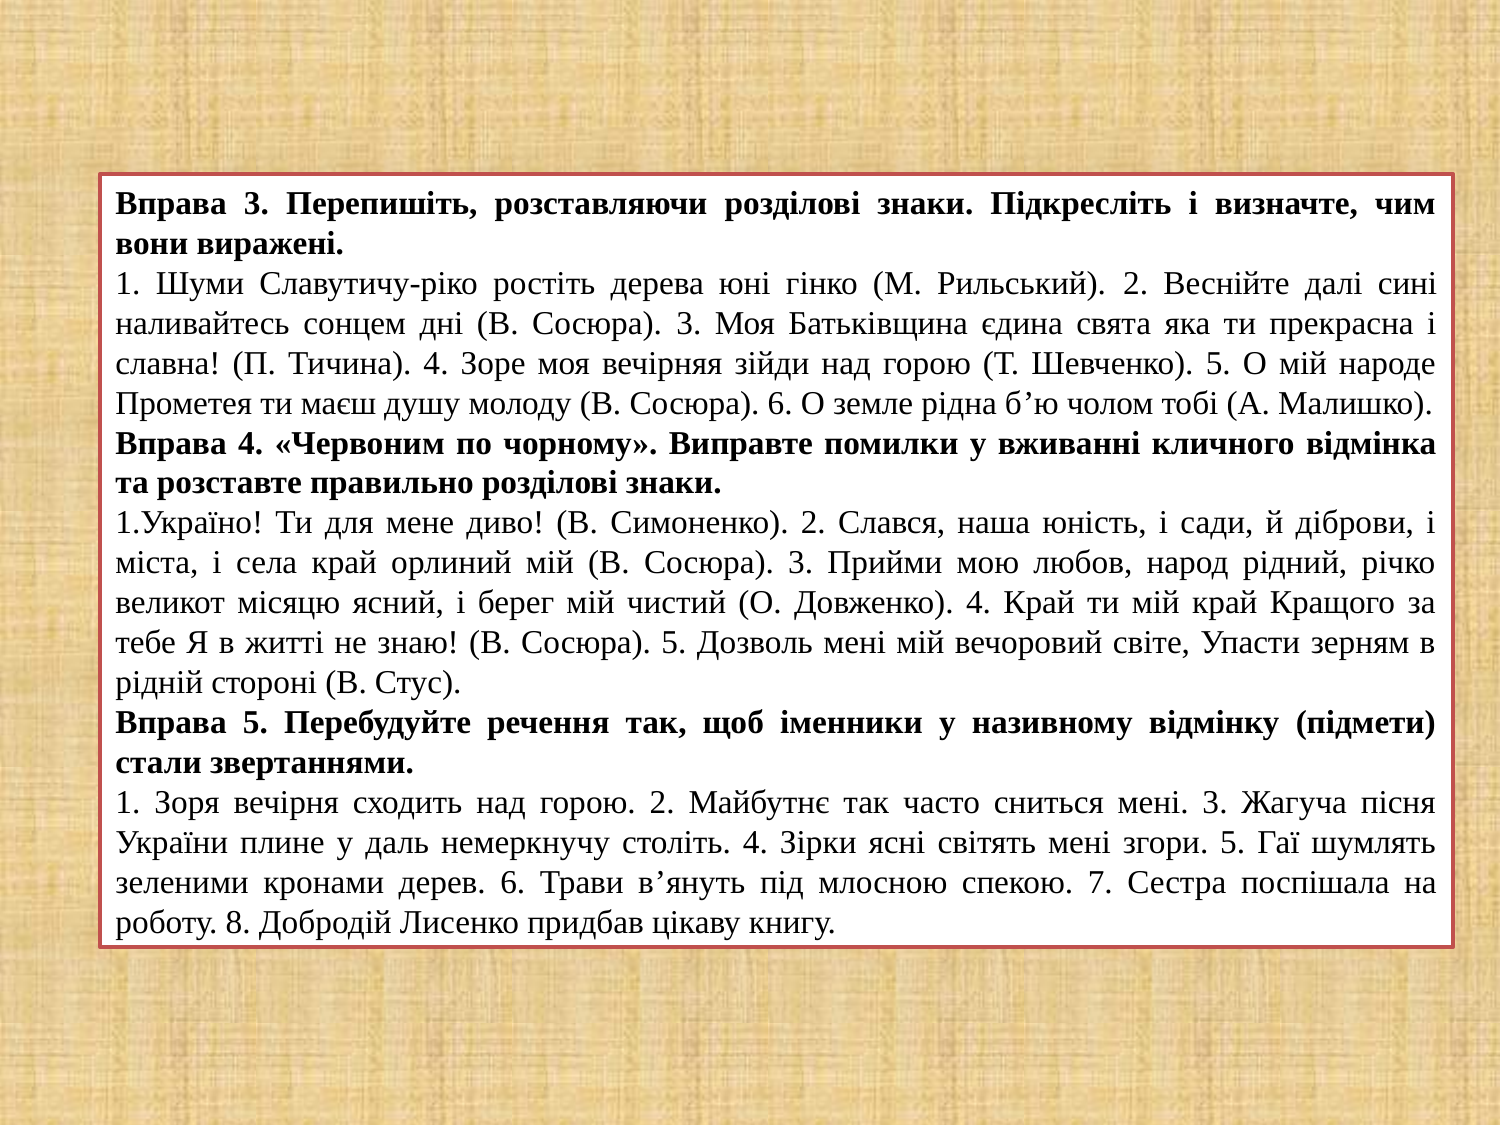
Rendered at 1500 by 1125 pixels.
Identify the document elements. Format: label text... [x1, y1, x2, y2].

picture [0, 0, 1500, 1125]
text_box Вправа 3. Перепишіть, розставляючи розділові знаки. Підкресліть і визначте, чим вони виражені. 1. Шуми Славутичу-ріко ростіть дерева юні гінко (М. Рильський). 2. Веснійте далі сині наливайтесь сонцем дні (В. Сосюра). 3. Моя Батьківщина єдина свята яка ти прекрасна і славна! (П. Тичина). 4. Зоре моя вечірняя зійди над горою (Т. Шевченко). 5. О мій народе Прометея ти маєш душу молоду (В. Сосюра). 6. О земле рідна б’ю чолом тобі (А. Малишко). Вправа 4. «Червоним по чорному». Виправте помилки у вживанні кличного відмінка та розставте правильно розділові знаки. 1.Україно! Ти для мене диво! (В. Симоненко). 2. Слався, наша юність, і сади, й діброви, і міста, і села край орлиний мій (В. Сосюра). 3. Прийми мою любов, народ рідний, річко великот місяцю ясний, і берег мій чистий (О. Довженко). 4. Край ти мій край Кращого за тебе Я в житті не знаю! (В. Сосюра). 5. Дозволь мені мій вечоровий світе, Упасти зерням в рідній стороні (В. Стус). Вправа 5. Перебудуйте речення так, щоб іменники у називному відмінку (підмети) стали звертаннями. 1. Зоря вечірня сходить над горою. 2. Майбутнє так часто сниться мені. 3. Жагуча пісня України плине у даль немеркнучу століть. 4. Зірки ясні світять мені згори. 5. Гаї шумлять зеленими кронами дерев. 6. Трави в’януть під млосною спекою. 7. Сестра поспішала на роботу. 8. Добродій Лисенко придбав цікаву книгу. [98, 172, 1455, 949]
